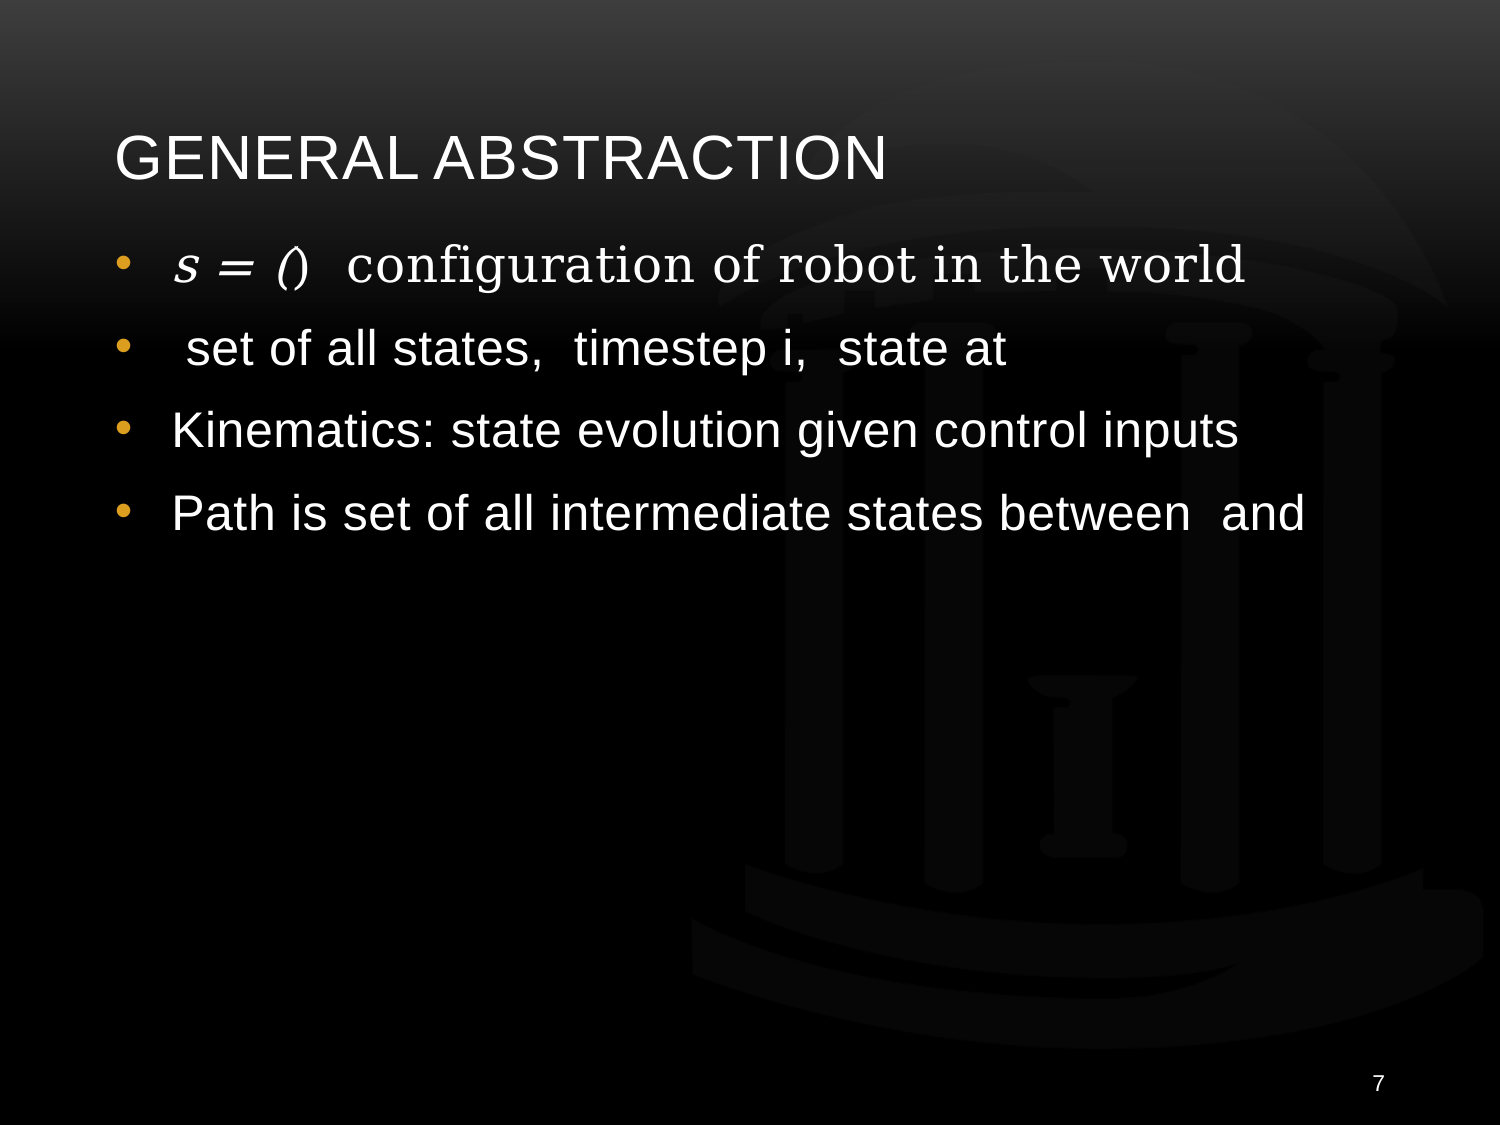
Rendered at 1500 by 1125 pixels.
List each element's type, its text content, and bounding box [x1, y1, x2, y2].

slide_number 7 [1237, 1062, 1400, 1103]
title General Abstraction [99, 45, 1400, 200]
